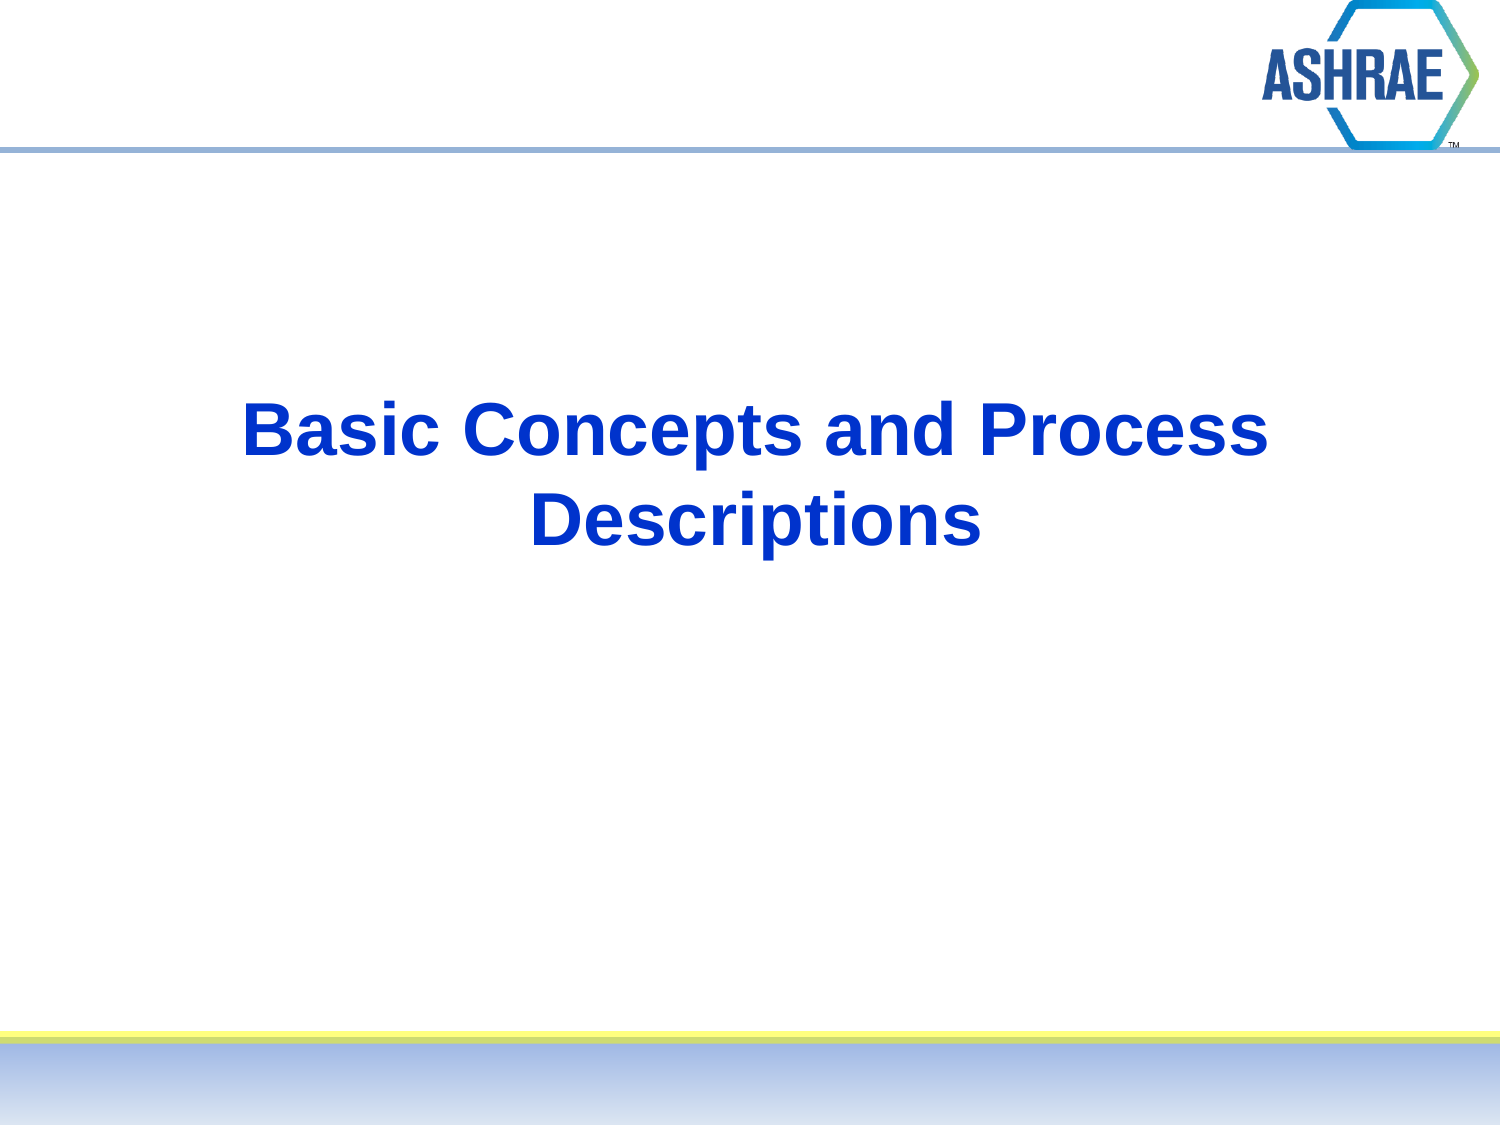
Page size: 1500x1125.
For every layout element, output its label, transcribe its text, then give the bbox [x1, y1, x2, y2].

title Basic Concepts and Process Descriptions [112, 349, 1400, 591]
picture [1262, 0, 1479, 150]
